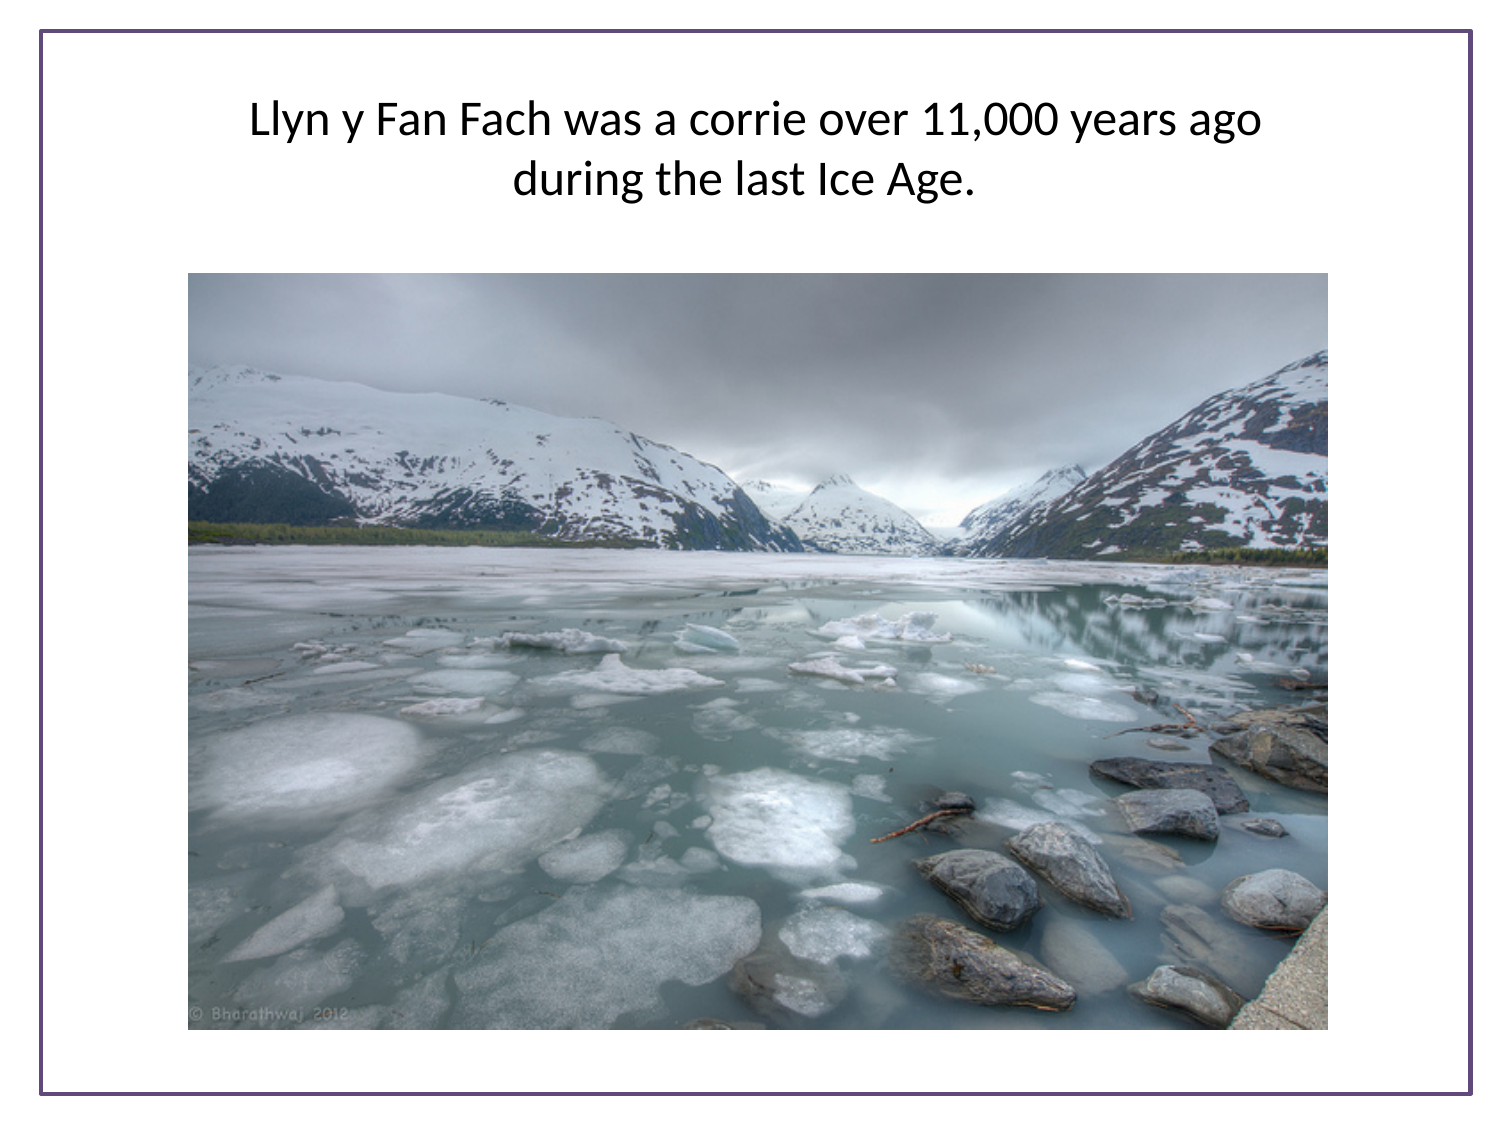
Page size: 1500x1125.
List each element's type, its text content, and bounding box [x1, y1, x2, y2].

text_box Llyn y Fan Fach was a corrie over 11,000 years ago during the last Ice Age. [188, 78, 1323, 258]
text_box [39, 29, 1473, 1096]
picture [188, 273, 1328, 1031]
